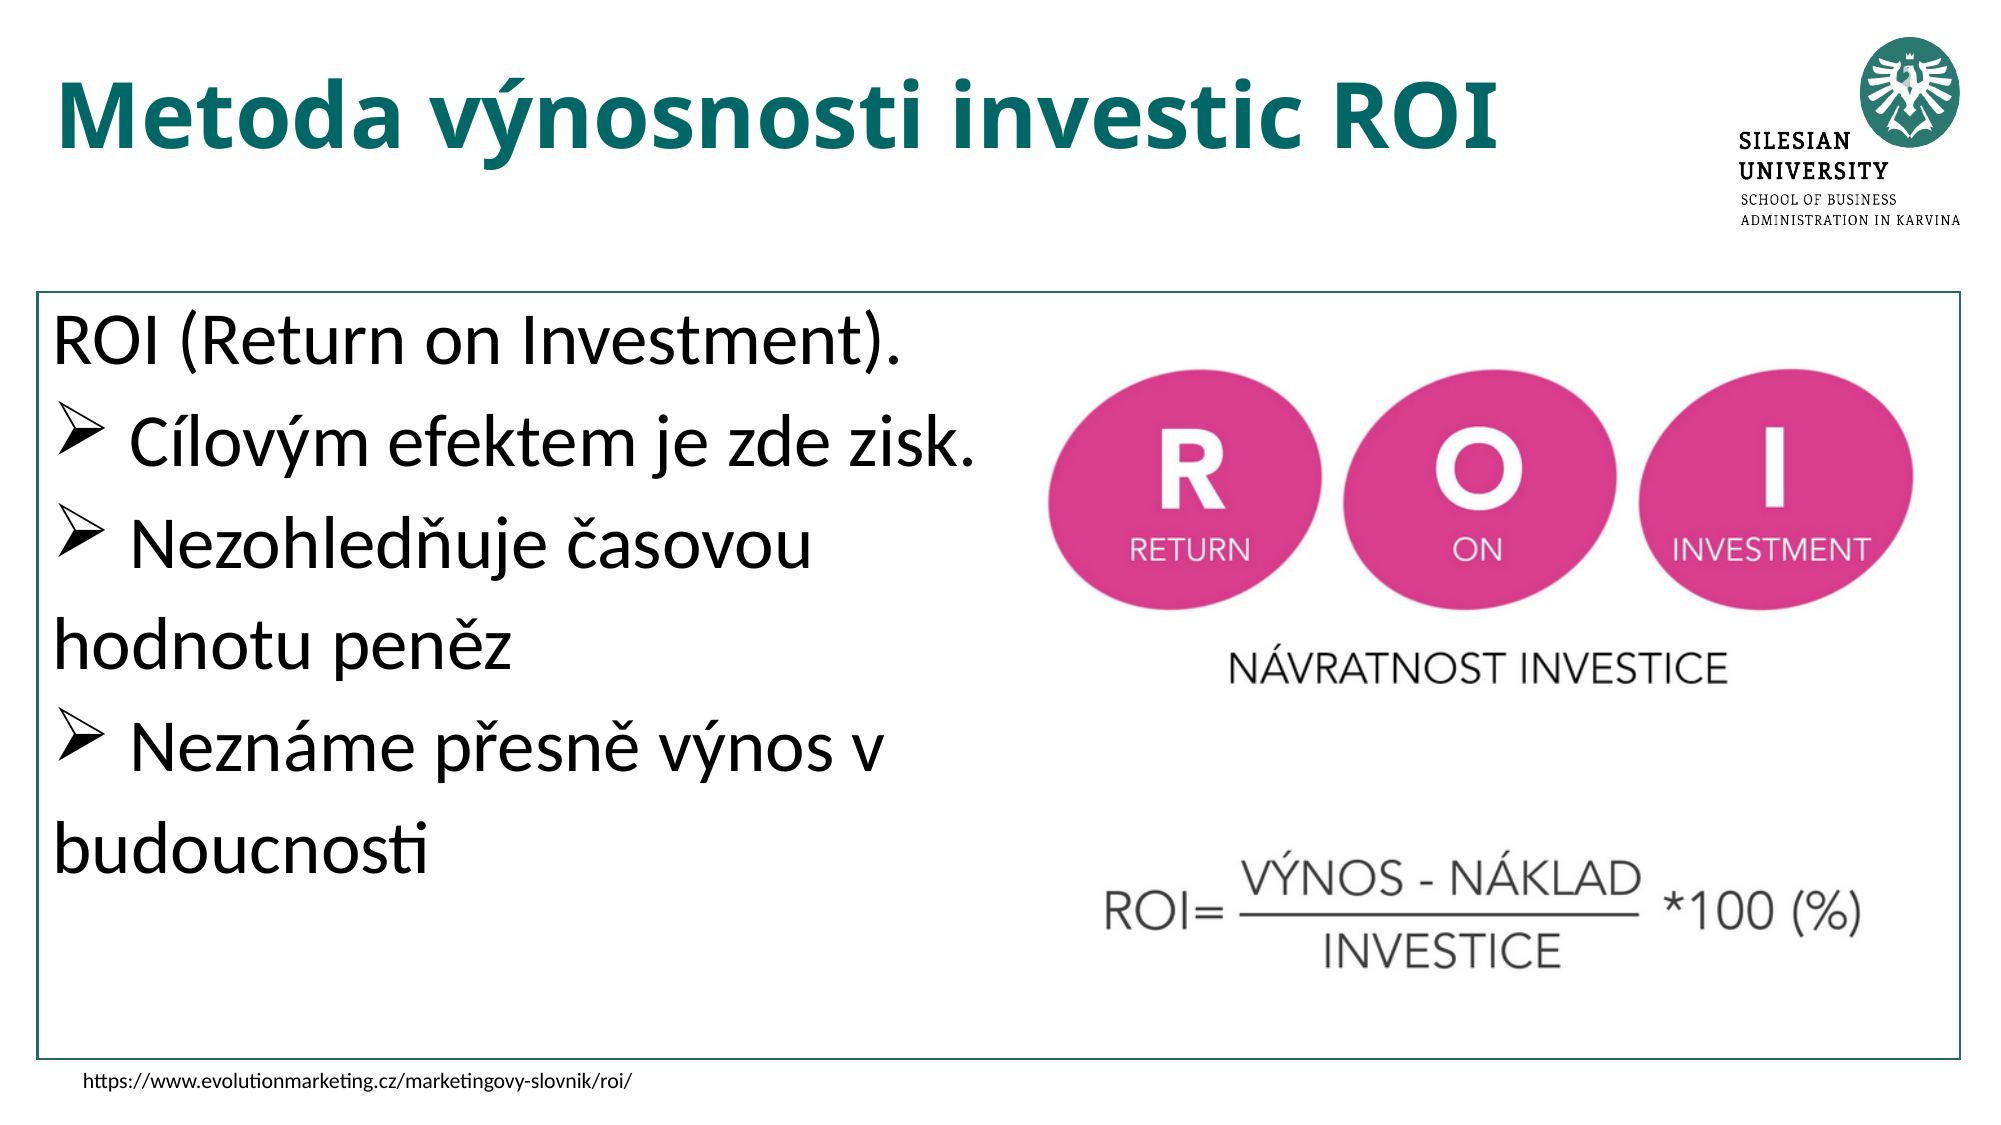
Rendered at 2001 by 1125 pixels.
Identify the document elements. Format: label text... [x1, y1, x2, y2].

text_box https://www.evolutionmarketing.cz/marketingovy-slovnik/roi/ [68, 1059, 1109, 1100]
picture [998, 337, 1958, 1014]
title Metoda výnosnosti investic ROI [40, 10, 1777, 228]
picture [1739, 37, 1960, 225]
list ROI (Return on Investment). Cílovým efektem je zde zisk. Nezohledňuje časovou hodnotu peněz Neznáme přesně výnos v budoucnosti [36, 291, 1961, 1060]
